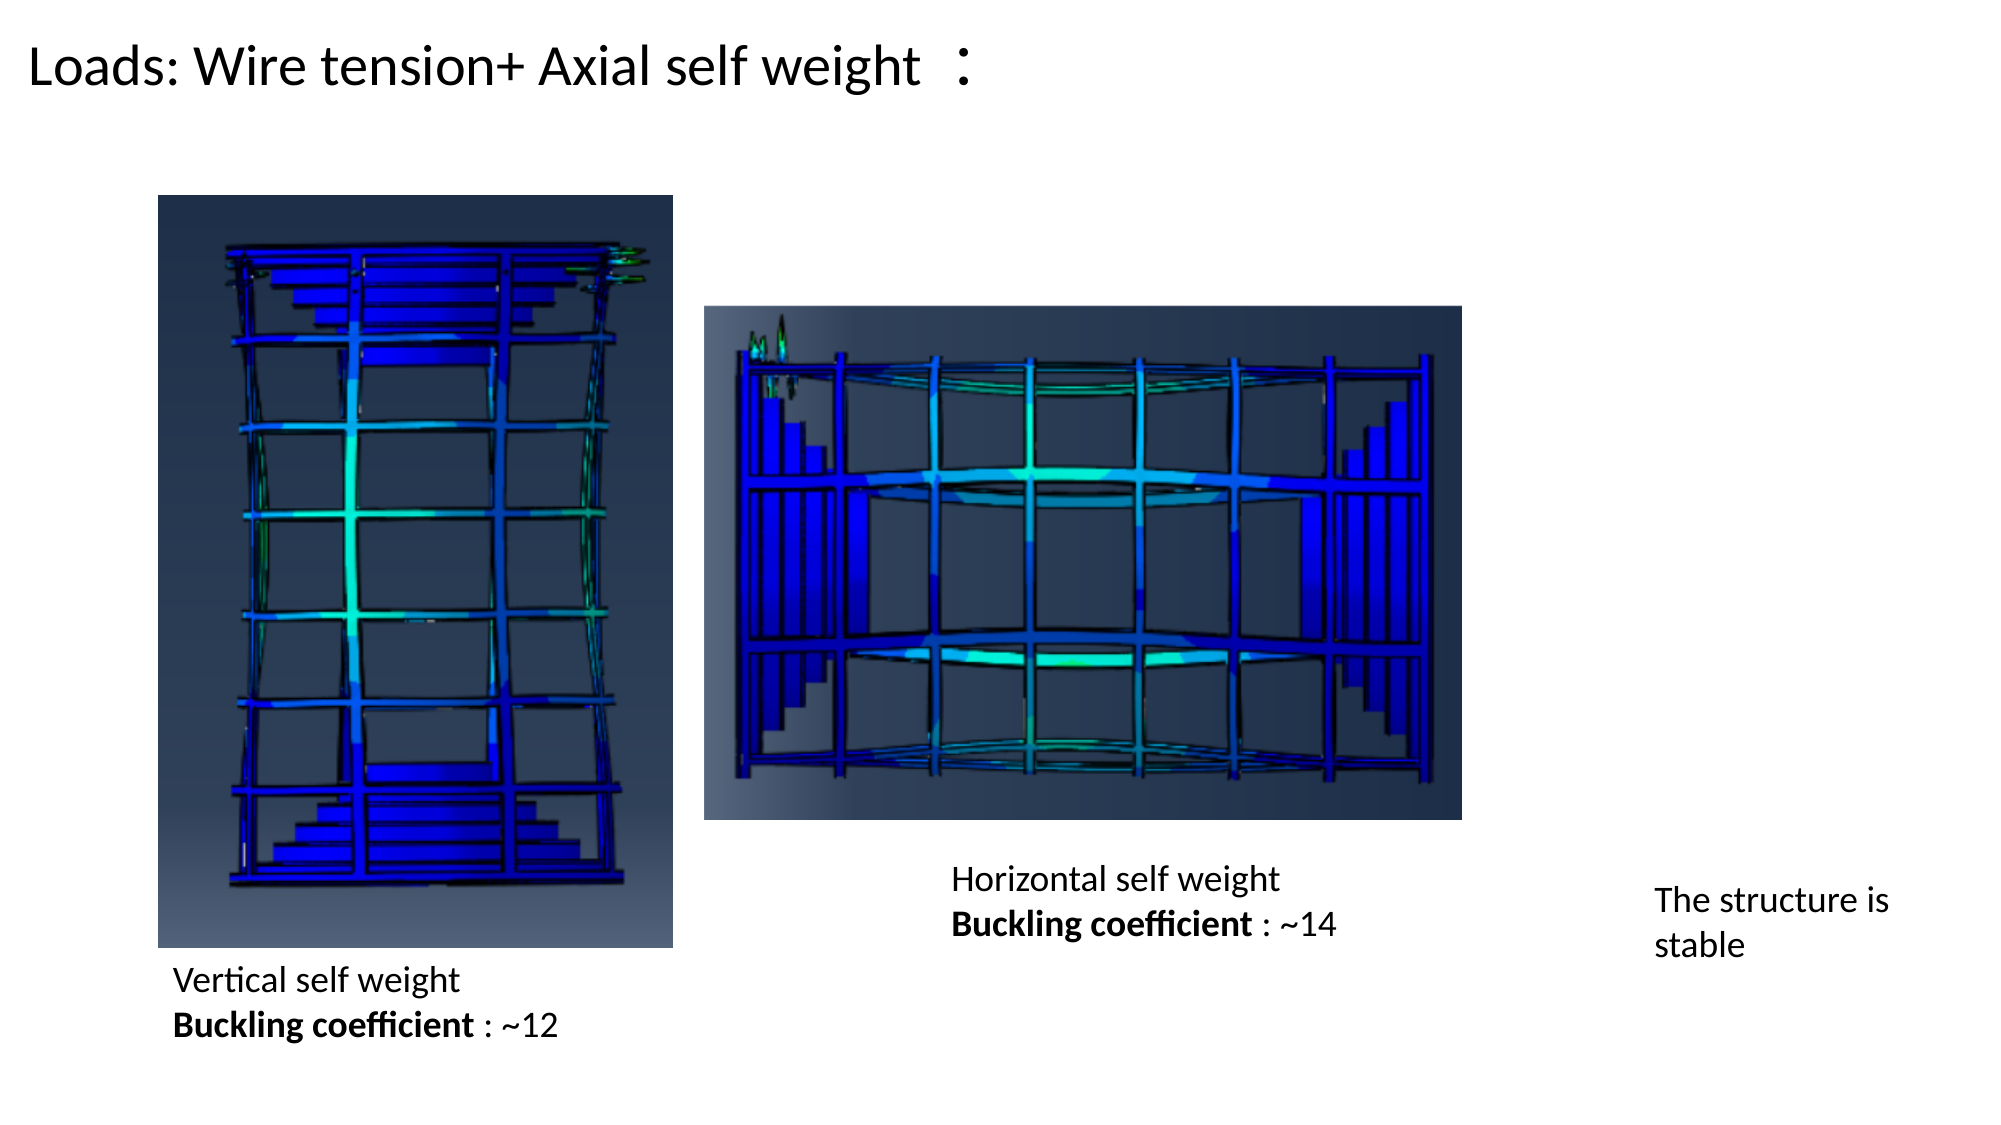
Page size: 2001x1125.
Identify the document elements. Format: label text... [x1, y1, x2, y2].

picture [158, 195, 673, 948]
text_box Vertical self weight Buckling coefficient : ~12 [158, 947, 735, 1053]
picture [705, 183, 1462, 942]
text_box Loads: Wire tension+ Axial self weight ： [13, 20, 1066, 105]
text_box Horizontal self weight Buckling coefficient : ~14 [936, 846, 1494, 952]
text_box The structure is stable [1639, 867, 1967, 972]
